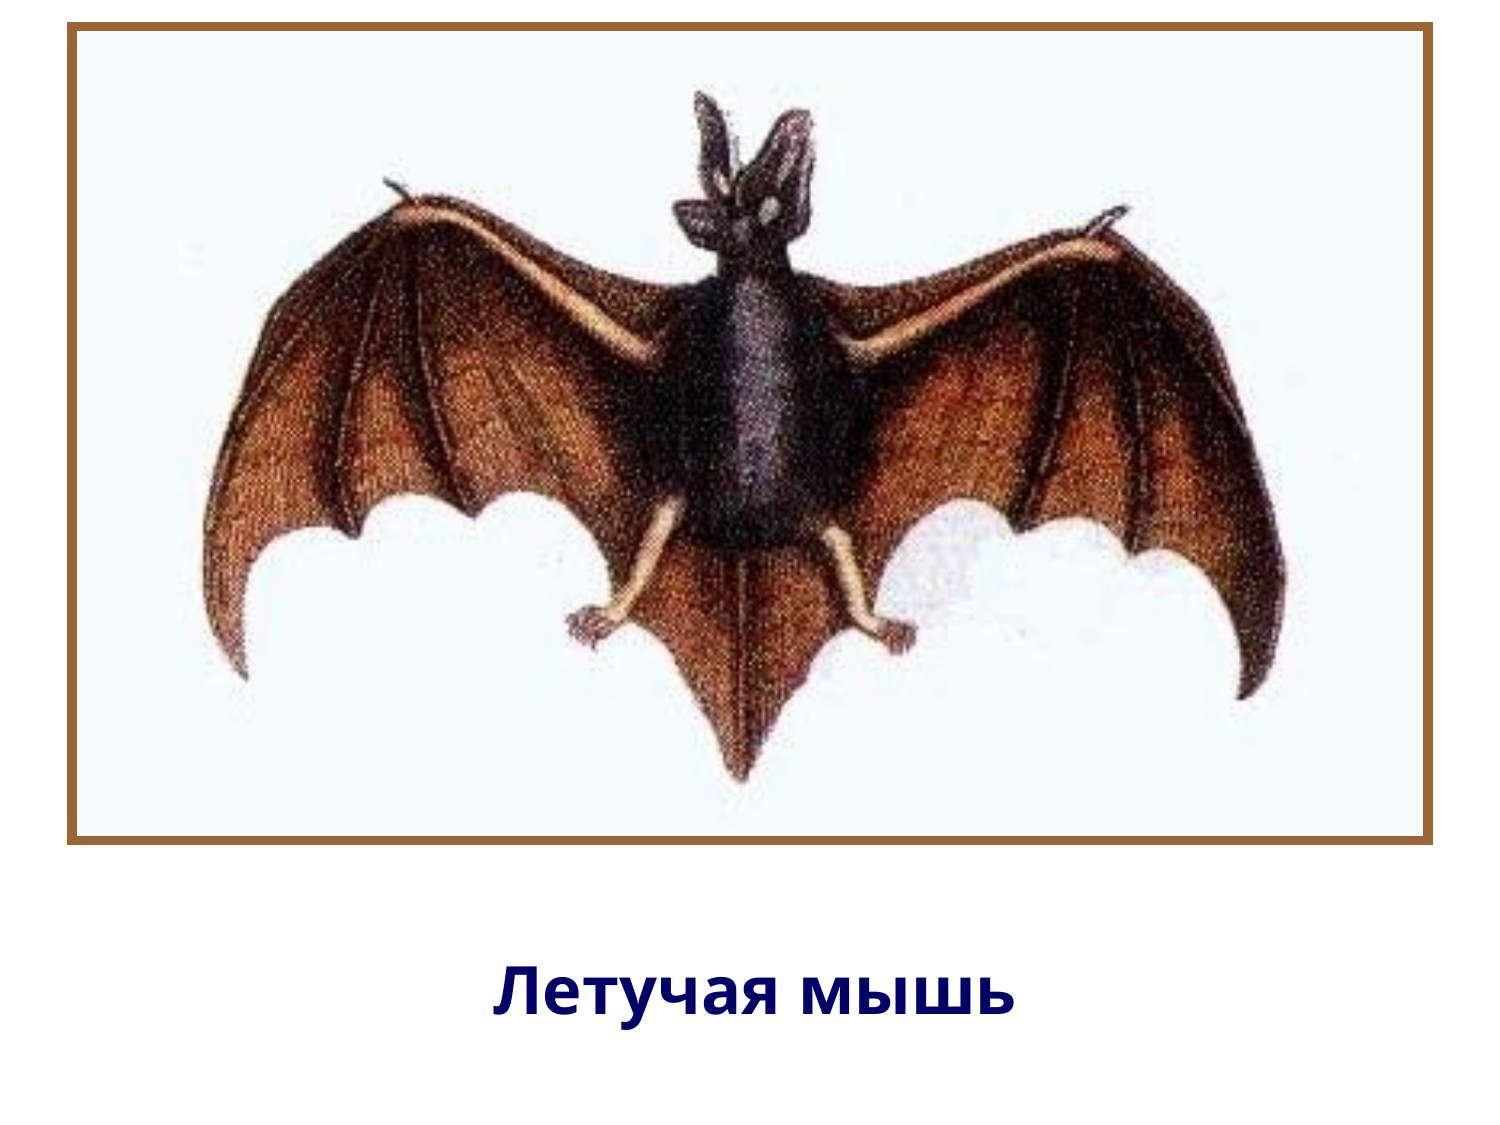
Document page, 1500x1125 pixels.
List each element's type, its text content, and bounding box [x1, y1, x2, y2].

picture [76, 30, 1424, 837]
subtitle Летучая мышь [230, 940, 1281, 1067]
